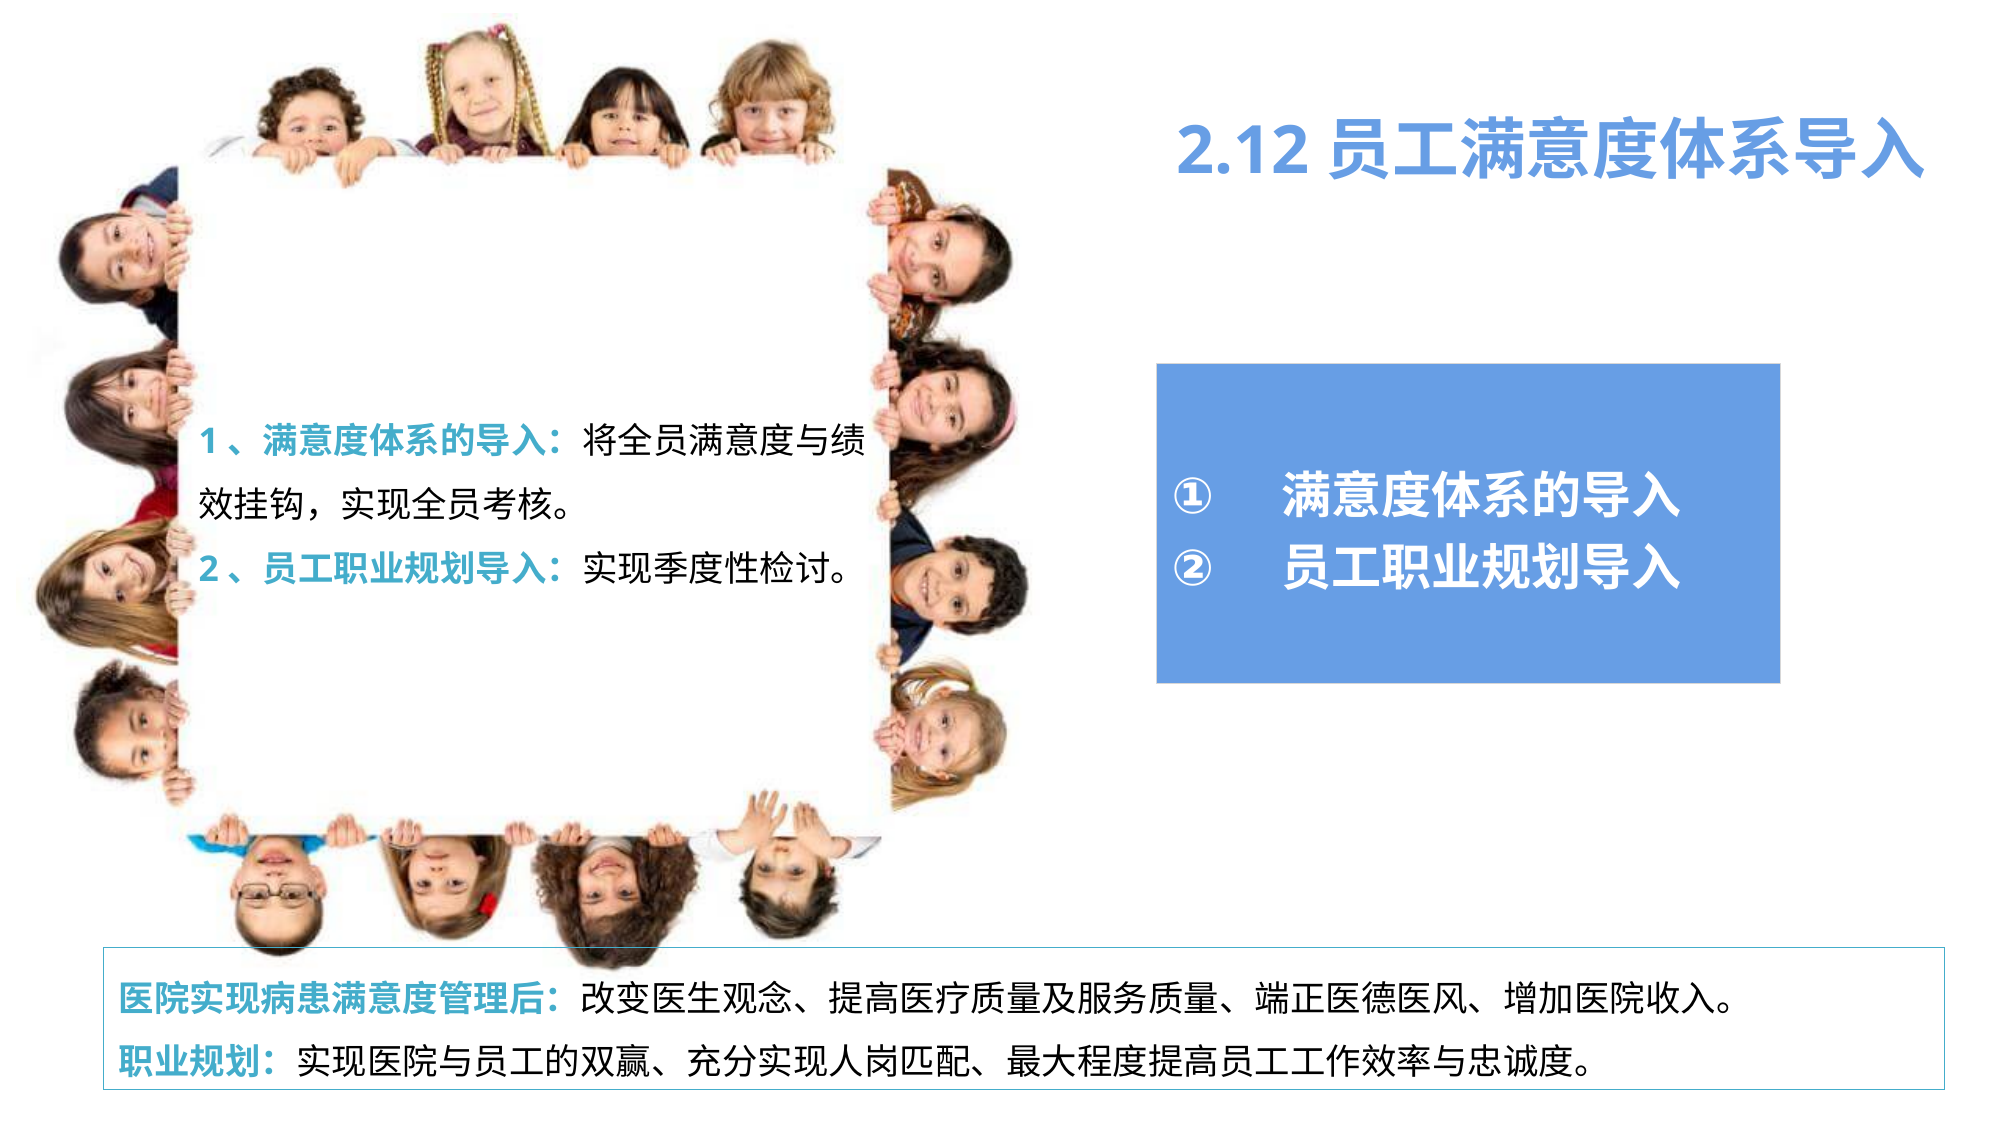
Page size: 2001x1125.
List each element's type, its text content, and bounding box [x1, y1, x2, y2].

text_box 2.12员工满意度体系导入 [1161, 99, 1942, 195]
text_box 医院实现病患满意度管理后：改变医生观念、提高医疗质量及服务质量、端正医德医风、增加医院收入。 职业规划：实现医院与员工的双赢、充分实现人岗匹配、最大程度提高员工工作效率与忠诚度。 [103, 947, 1945, 1090]
text_box 满意度体系的导入 员工职业规划导入 [1156, 363, 1780, 684]
picture [16, 13, 1040, 989]
